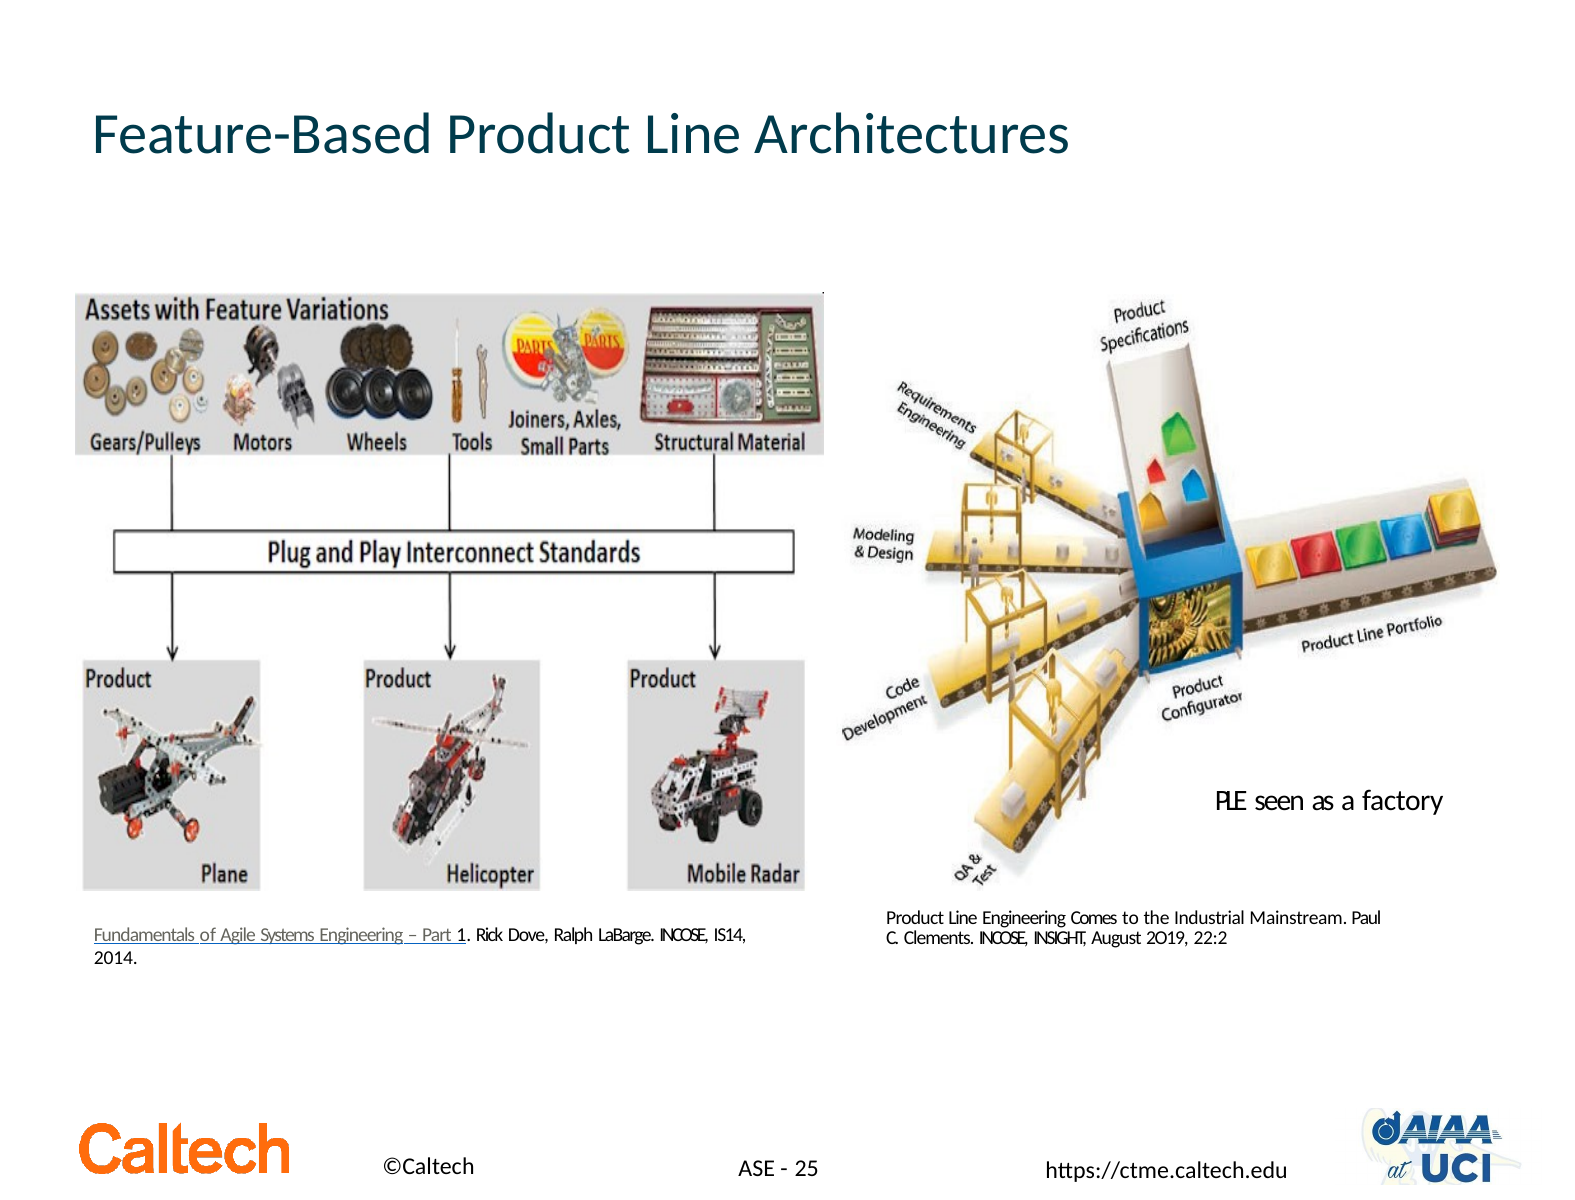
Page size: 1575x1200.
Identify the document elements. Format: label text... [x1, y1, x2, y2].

footer ASE - [598, 1146, 809, 1187]
picture [836, 294, 1501, 891]
picture [74, 291, 824, 891]
slide_number 25 [809, 1146, 885, 1187]
picture [79, 1122, 289, 1174]
text_box Fundamentals of Agile Systems Engineering – Part 1. Rick Dove, Ralph LaBarge. INCOSE, IS14, 2014. [92, 919, 748, 969]
title Feature-Based Product Line Architectures [77, 90, 1495, 174]
text_box Product Line Engineering Comes to the Industrial Mainstream. Paul C. Clements. INCOSE, INSIGHT, August 2O19, 22:2 [884, 903, 1385, 949]
picture [1335, 1108, 1542, 1185]
